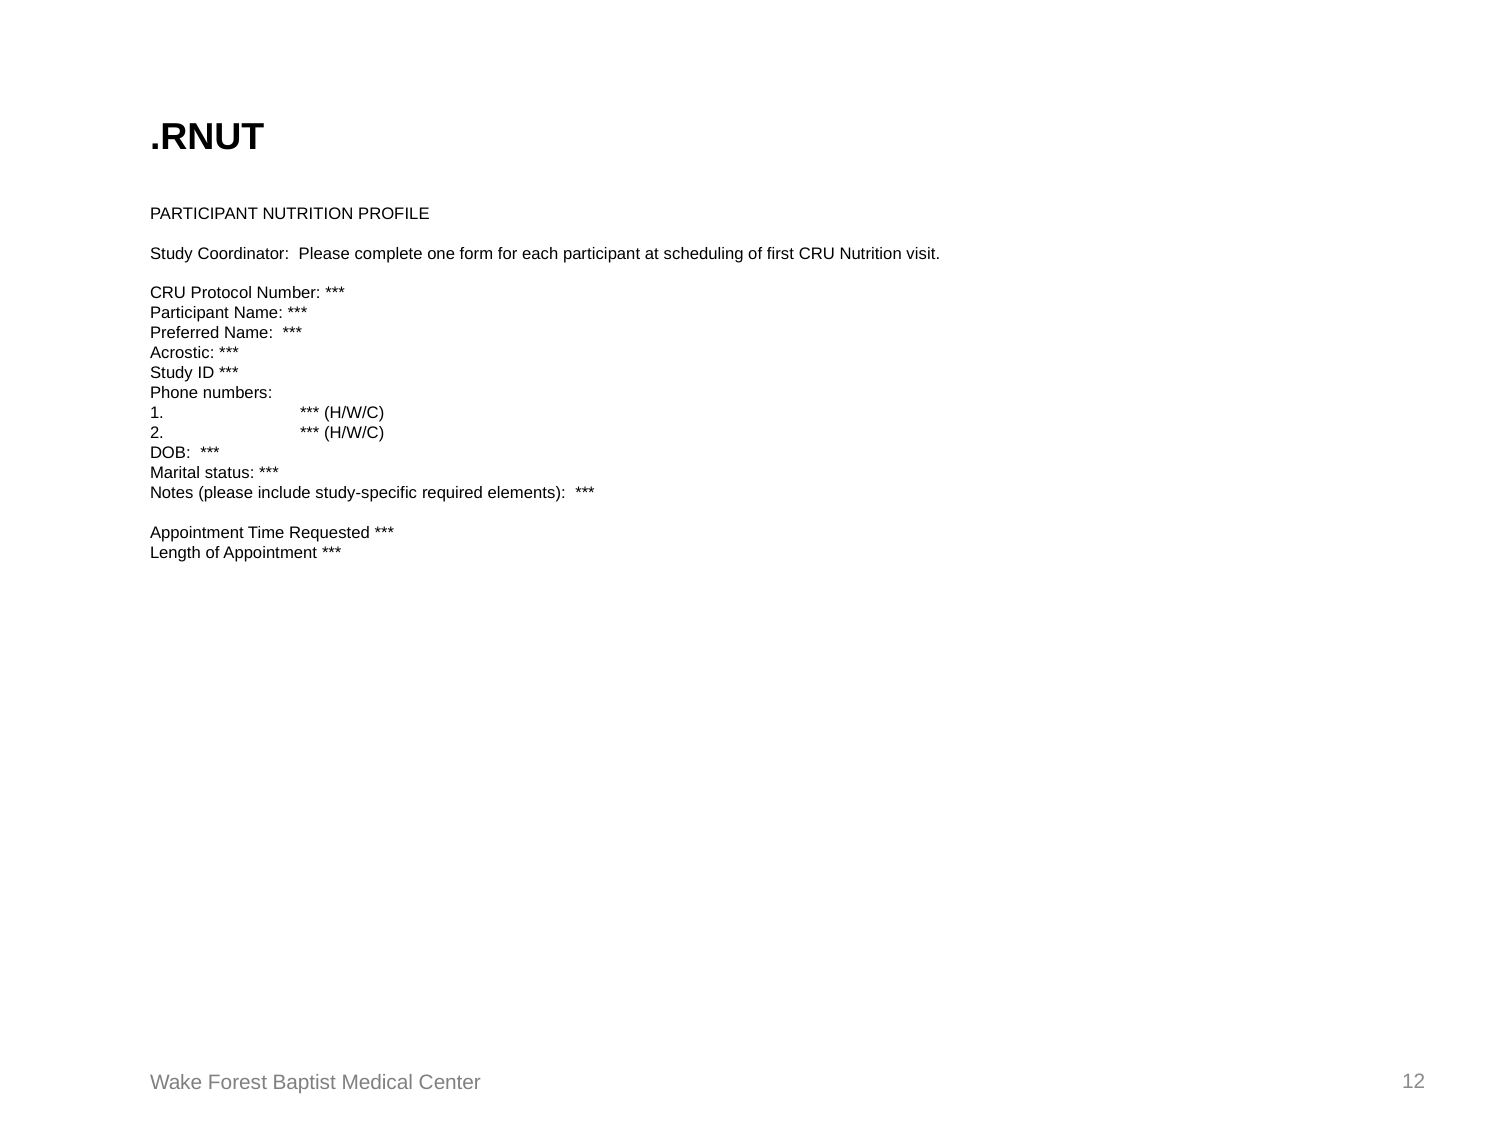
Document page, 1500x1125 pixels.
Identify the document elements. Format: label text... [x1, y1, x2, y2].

title .RNUT PARTICIPANT NUTRITION PROFILE Study Coordinator: Please complete one form for each participant at scheduling of first CRU Nutrition visit. CRU Protocol Number: *** Participant Name: *** Preferred Name: *** Acrostic: *** Study ID *** Phone numbers: 1. *** (H/W/C) 2. *** (H/W/C) DOB: *** Marital status: *** Notes (please include study-specific required elements): *** Appointment Time Requested *** Length of Appointment *** [150, 112, 1425, 699]
slide_number 12 [1074, 1050, 1425, 1111]
